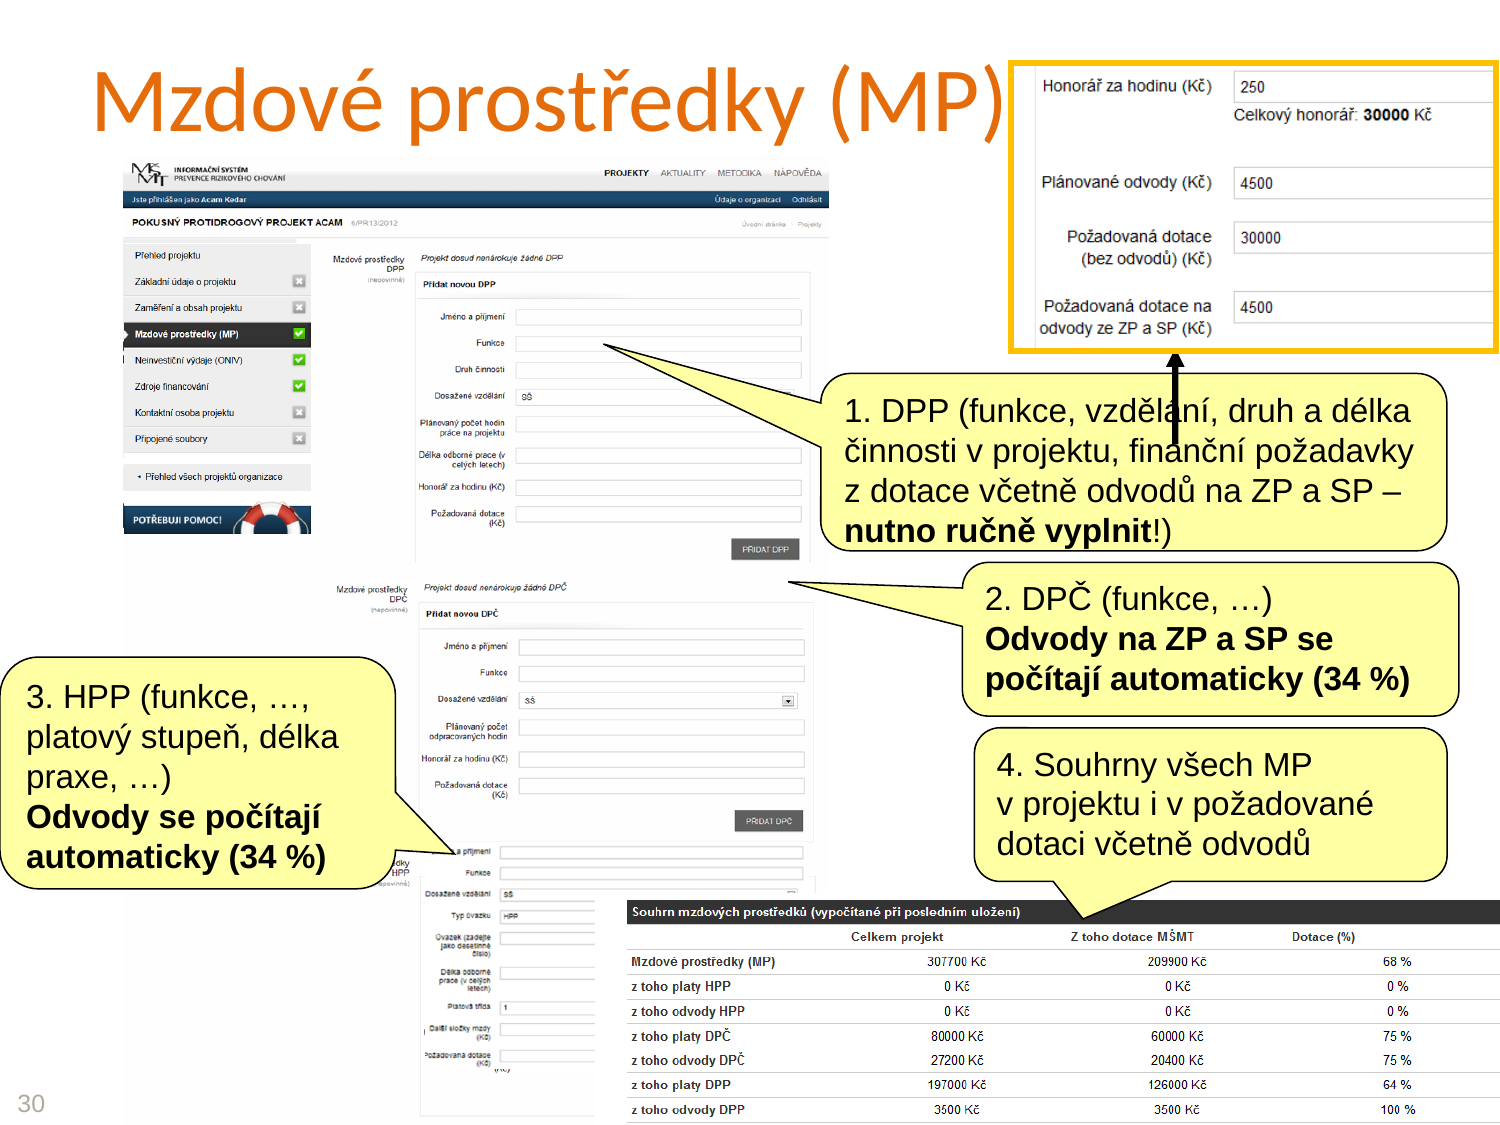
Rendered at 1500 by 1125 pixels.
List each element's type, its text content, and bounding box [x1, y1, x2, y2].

title Mzdové prostředky (MP) [75, 45, 1425, 145]
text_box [123, 156, 829, 1125]
text_box 2. DPČ (funkce, …) Odvody na ZP a SP se počítají automaticky (34 %) [833, 562, 1459, 717]
text_box 4. Souhrny všech MP v projektu i v požadované dotaci včetně odvodů [974, 727, 1448, 891]
picture [123, 243, 313, 536]
text_box 1. DPP (funkce, vzdělání, druh a délka činnosti v projektu, finanční požadavky z dotace včetně odvodů na ZP a SP – nutno ručně vyplnit!) [833, 373, 1447, 551]
picture [594, 892, 1500, 1125]
text_box [1169, 357, 1182, 445]
text_box 3. HPP (funkce, …, platový stupeň, délka praxe, …) Odvody se počítají automaticky (34 %) [0, 657, 118, 889]
text_box 30 [0, 1046, 69, 1125]
picture [1013, 66, 1494, 349]
